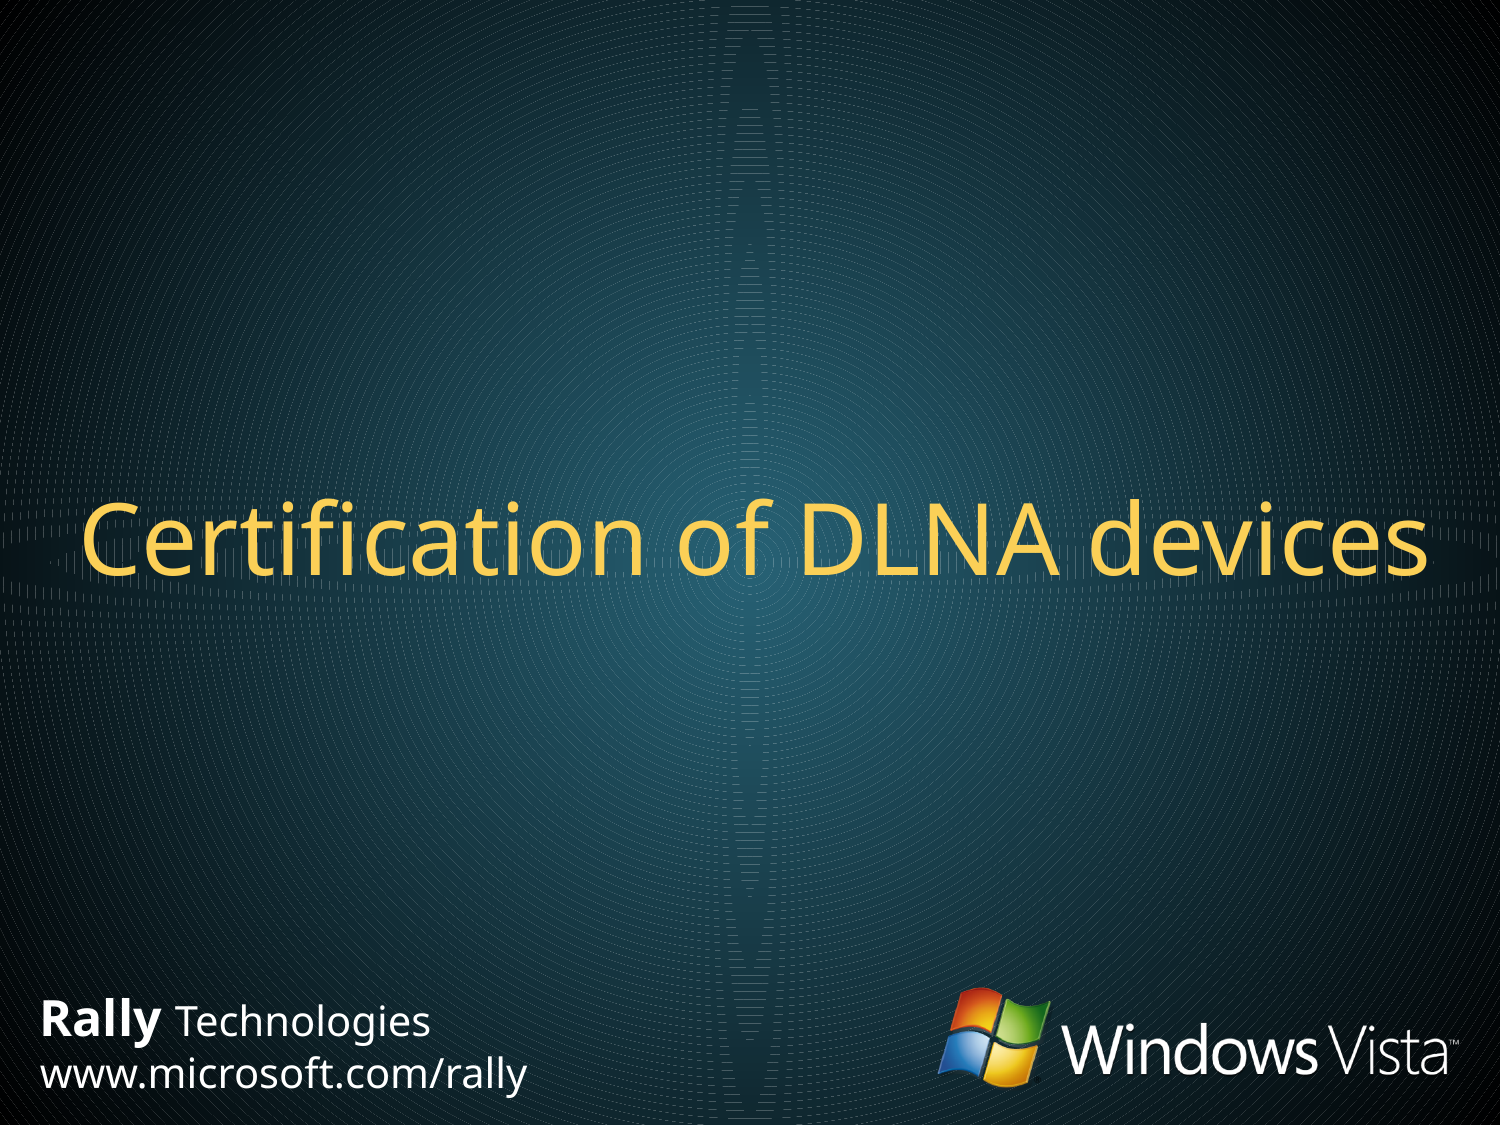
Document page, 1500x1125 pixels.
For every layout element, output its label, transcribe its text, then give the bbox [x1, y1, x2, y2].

title Certification of DLNA devices [56, 481, 1455, 605]
picture [903, 953, 1481, 1125]
